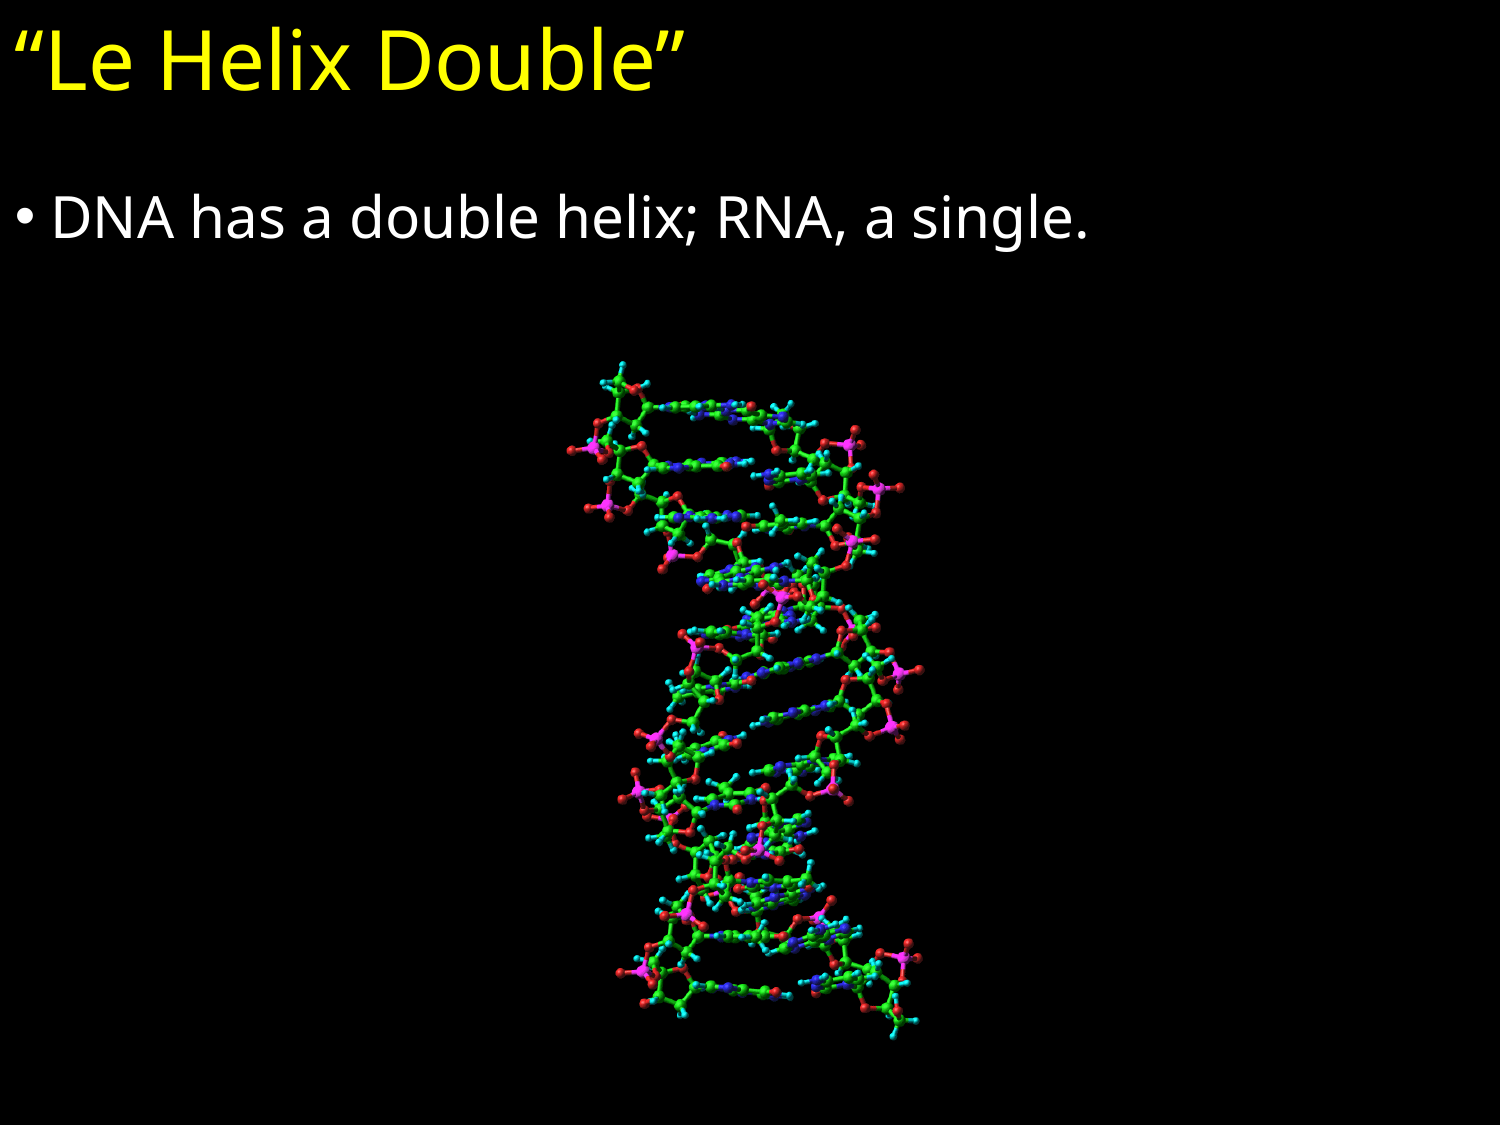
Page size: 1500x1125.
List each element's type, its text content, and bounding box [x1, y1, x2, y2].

text_box DNA has a double helix; RNA, a single. [0, 172, 1500, 328]
picture [262, 287, 1268, 1091]
text_box “Le Helix Double” [0, 0, 1500, 115]
